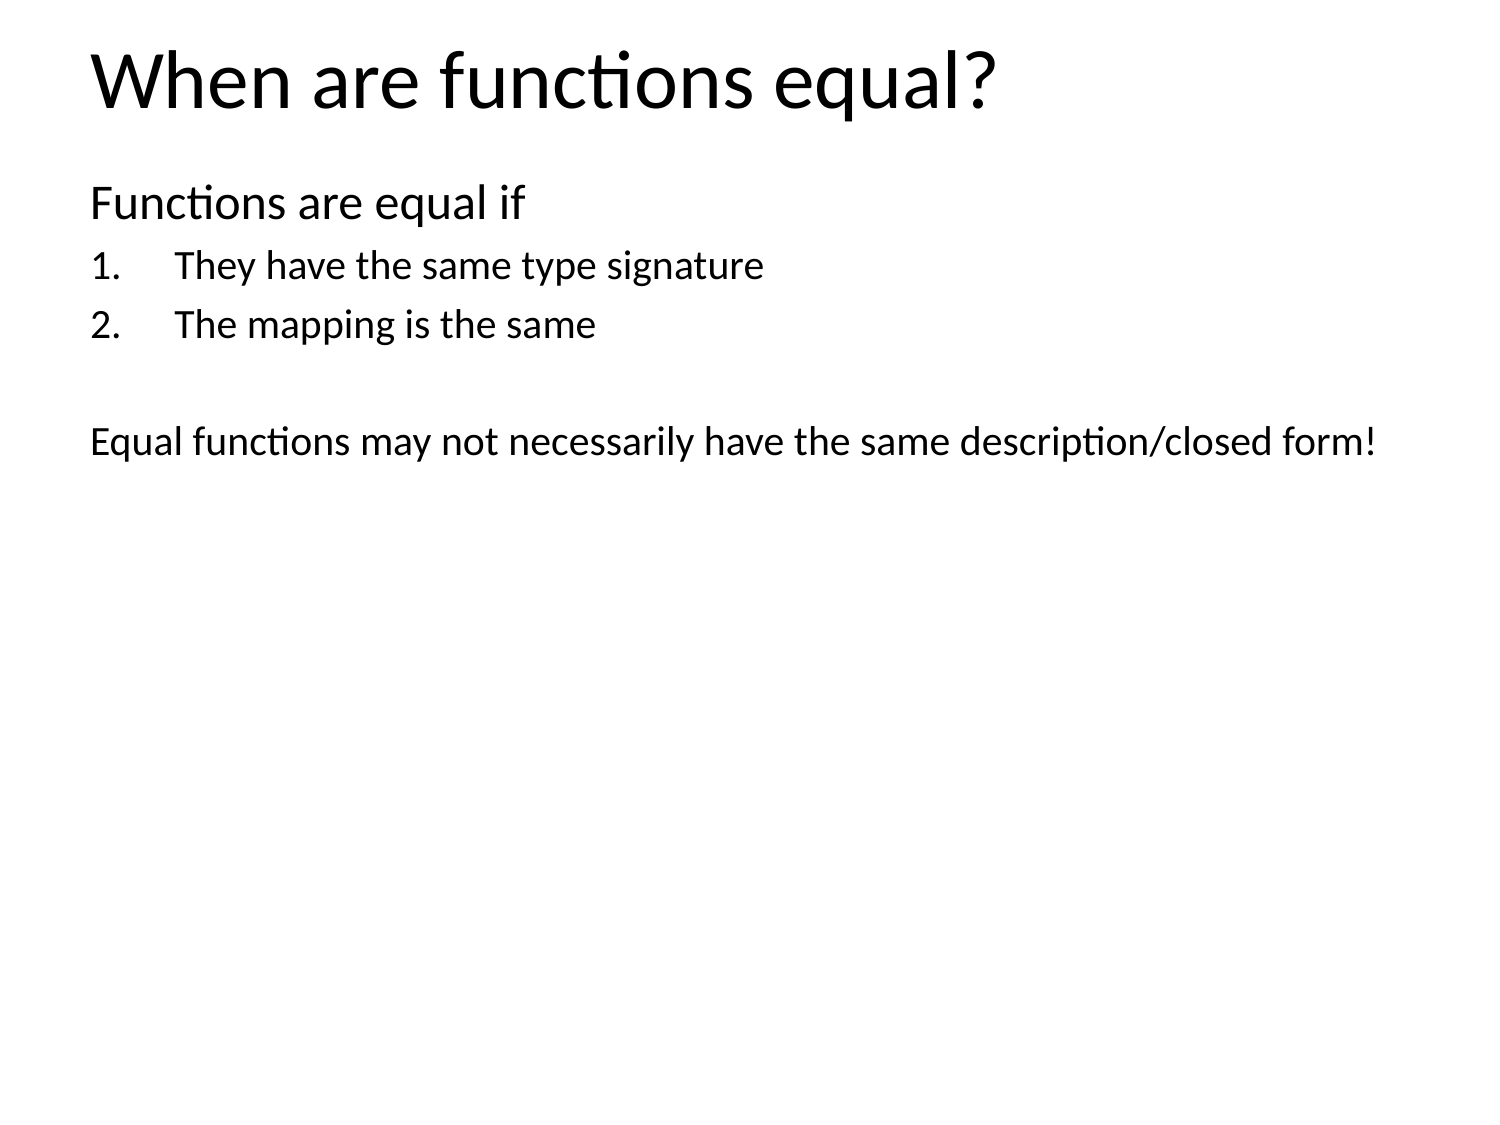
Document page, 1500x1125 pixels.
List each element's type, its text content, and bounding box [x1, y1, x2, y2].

title When are functions equal? [74, 0, 1426, 151]
list Functions are equal if They have the same type signature The mapping is the same Equal functions may not necessarily have the same description/closed form! [74, 162, 1426, 1006]
